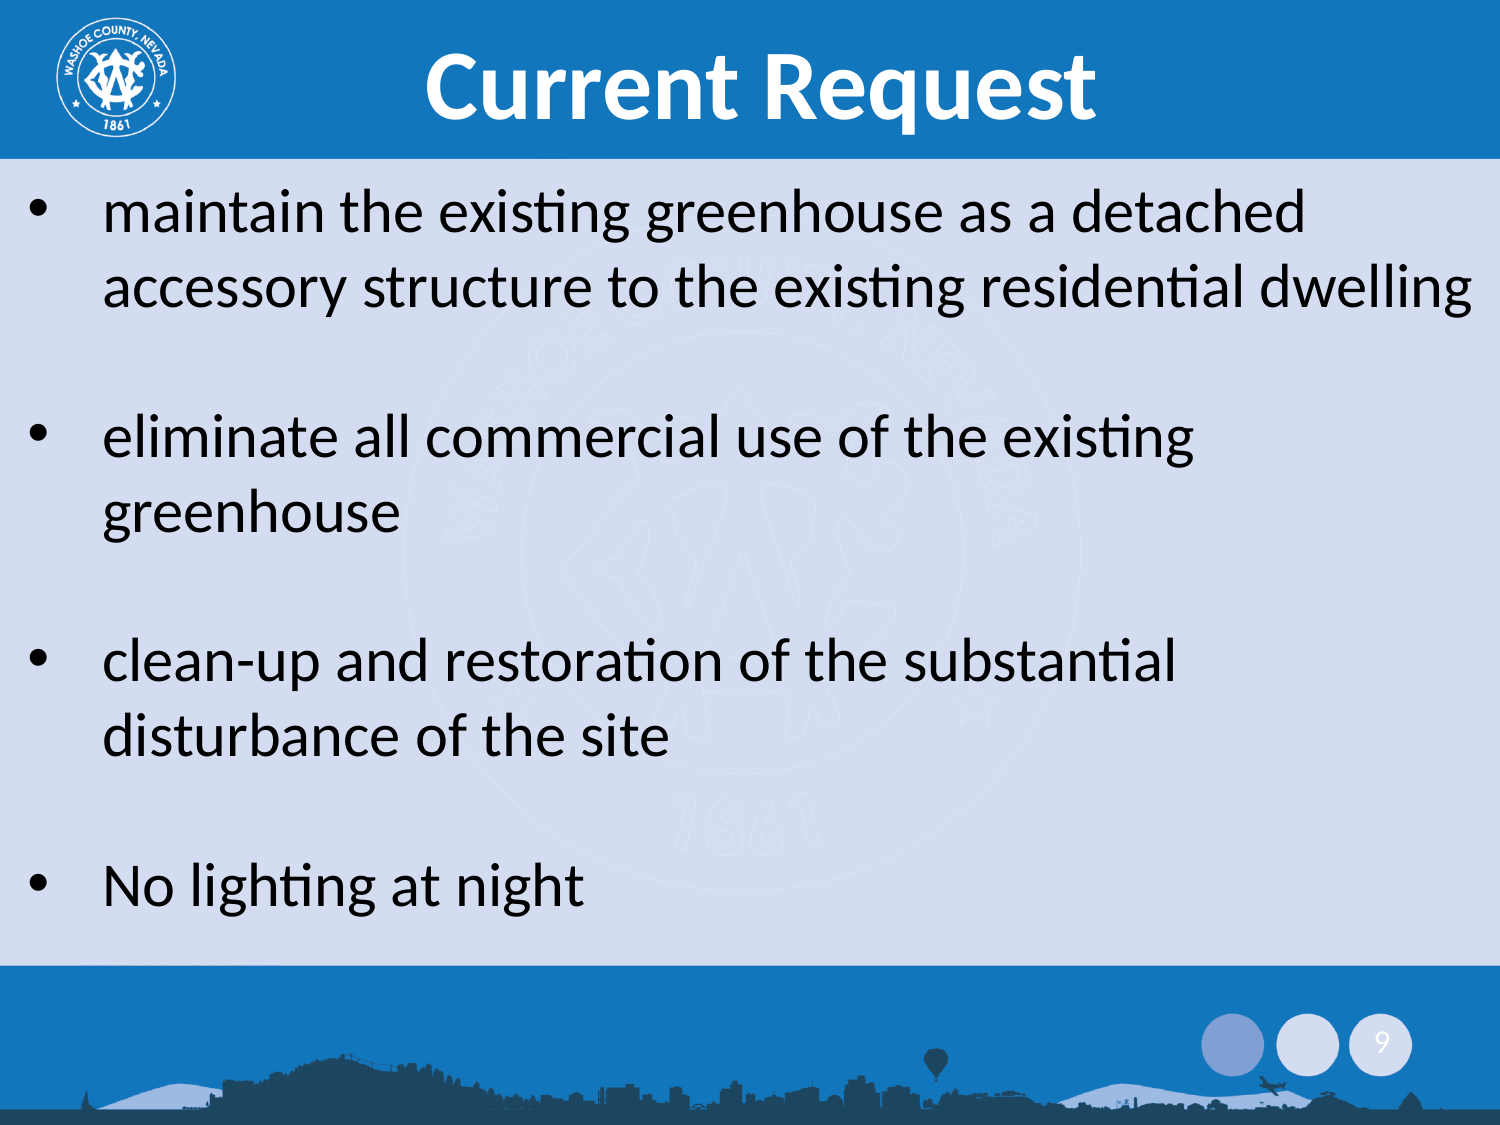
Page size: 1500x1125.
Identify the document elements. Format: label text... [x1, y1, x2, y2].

text_box maintain the existing greenhouse as a detached accessory structure to the existing residential dwelling eliminate all commercial use of the existing greenhouse clean-up and restoration of the substantial disturbance of the site No lighting at night [12, 162, 1500, 927]
picture [0, 0, 1500, 1125]
title Current Request [350, 12, 1175, 143]
